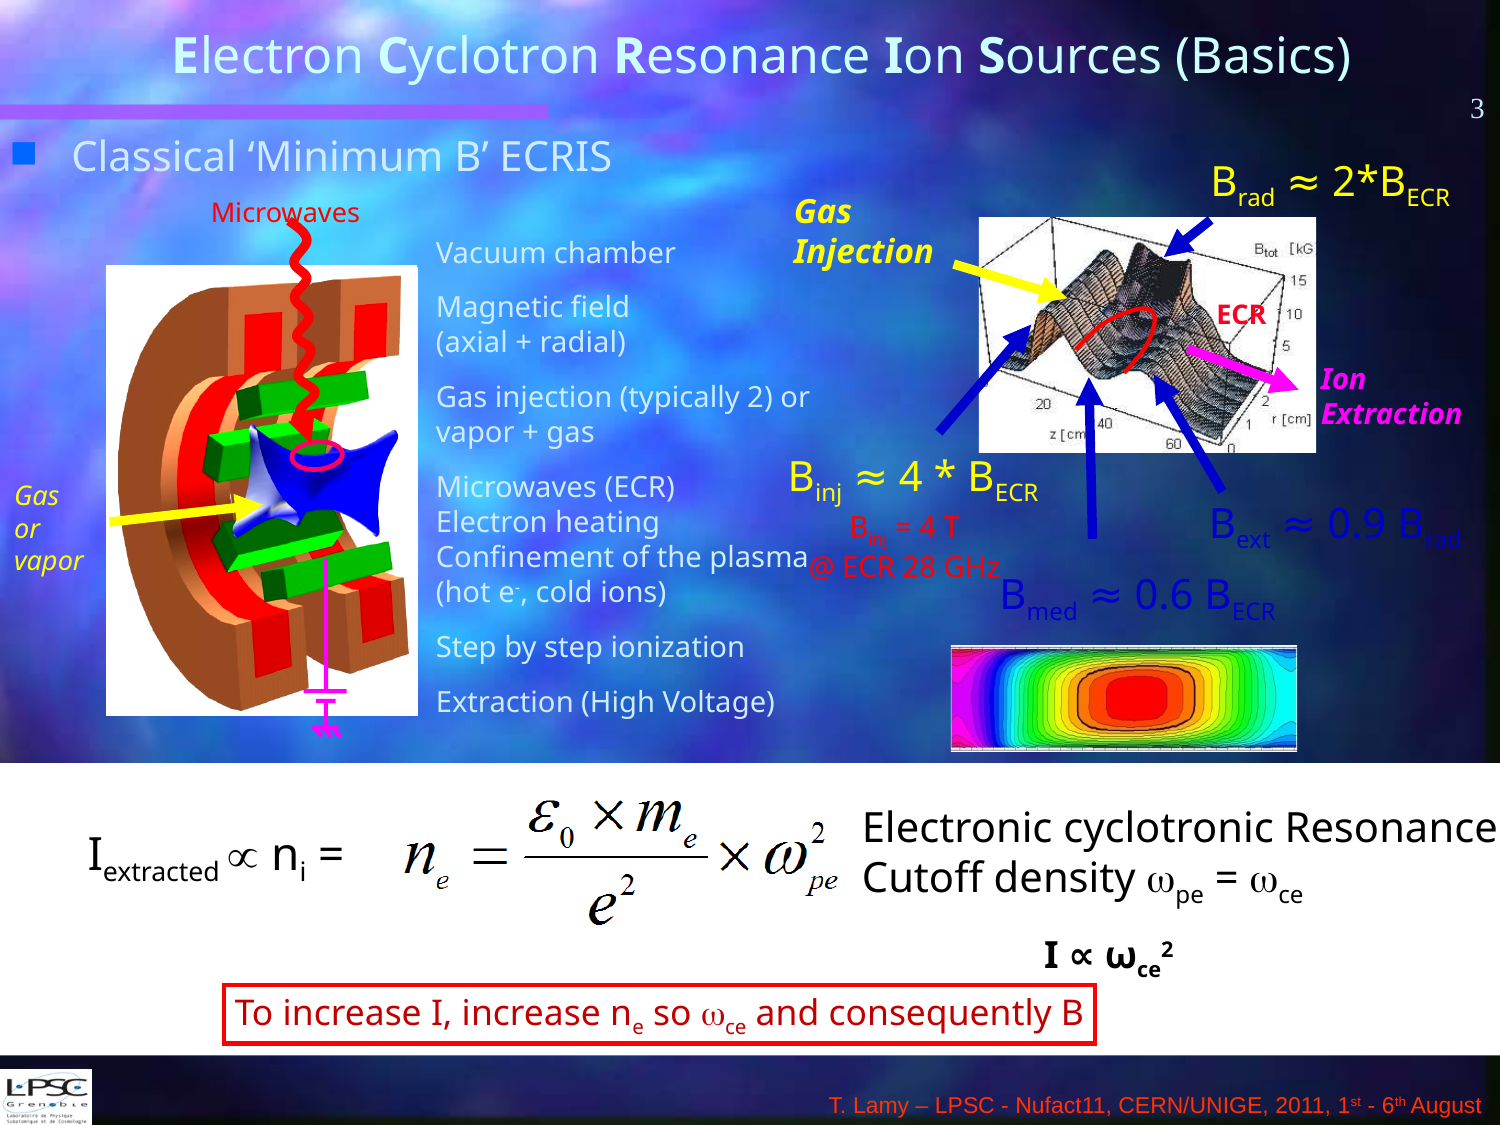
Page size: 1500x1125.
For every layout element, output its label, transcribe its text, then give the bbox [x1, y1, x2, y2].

text_box Classical ‘Minimum B’ ECRIS [0, 122, 1500, 762]
text_box Vacuum chamber Magnetic field (axial + radial) Gas injection (typically 2) or vapor + gas Microwaves (ECR) Electron heating Confinement of the plasma (hot e-, cold ions) Step by step ionization Extraction (High Voltage) [425, 228, 823, 724]
text_box Electron Cyclotron Resonance Ion Sources (Basics) [156, 16, 1367, 92]
picture [950, 644, 1298, 752]
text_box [195, 187, 383, 470]
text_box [0, 762, 1500, 1056]
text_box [773, 148, 1477, 624]
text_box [303, 558, 347, 738]
picture [0, 1063, 1500, 1125]
slide_number 3 [1364, 81, 1500, 133]
picture [105, 265, 419, 717]
picture [0, 0, 1500, 122]
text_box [0, 471, 264, 586]
